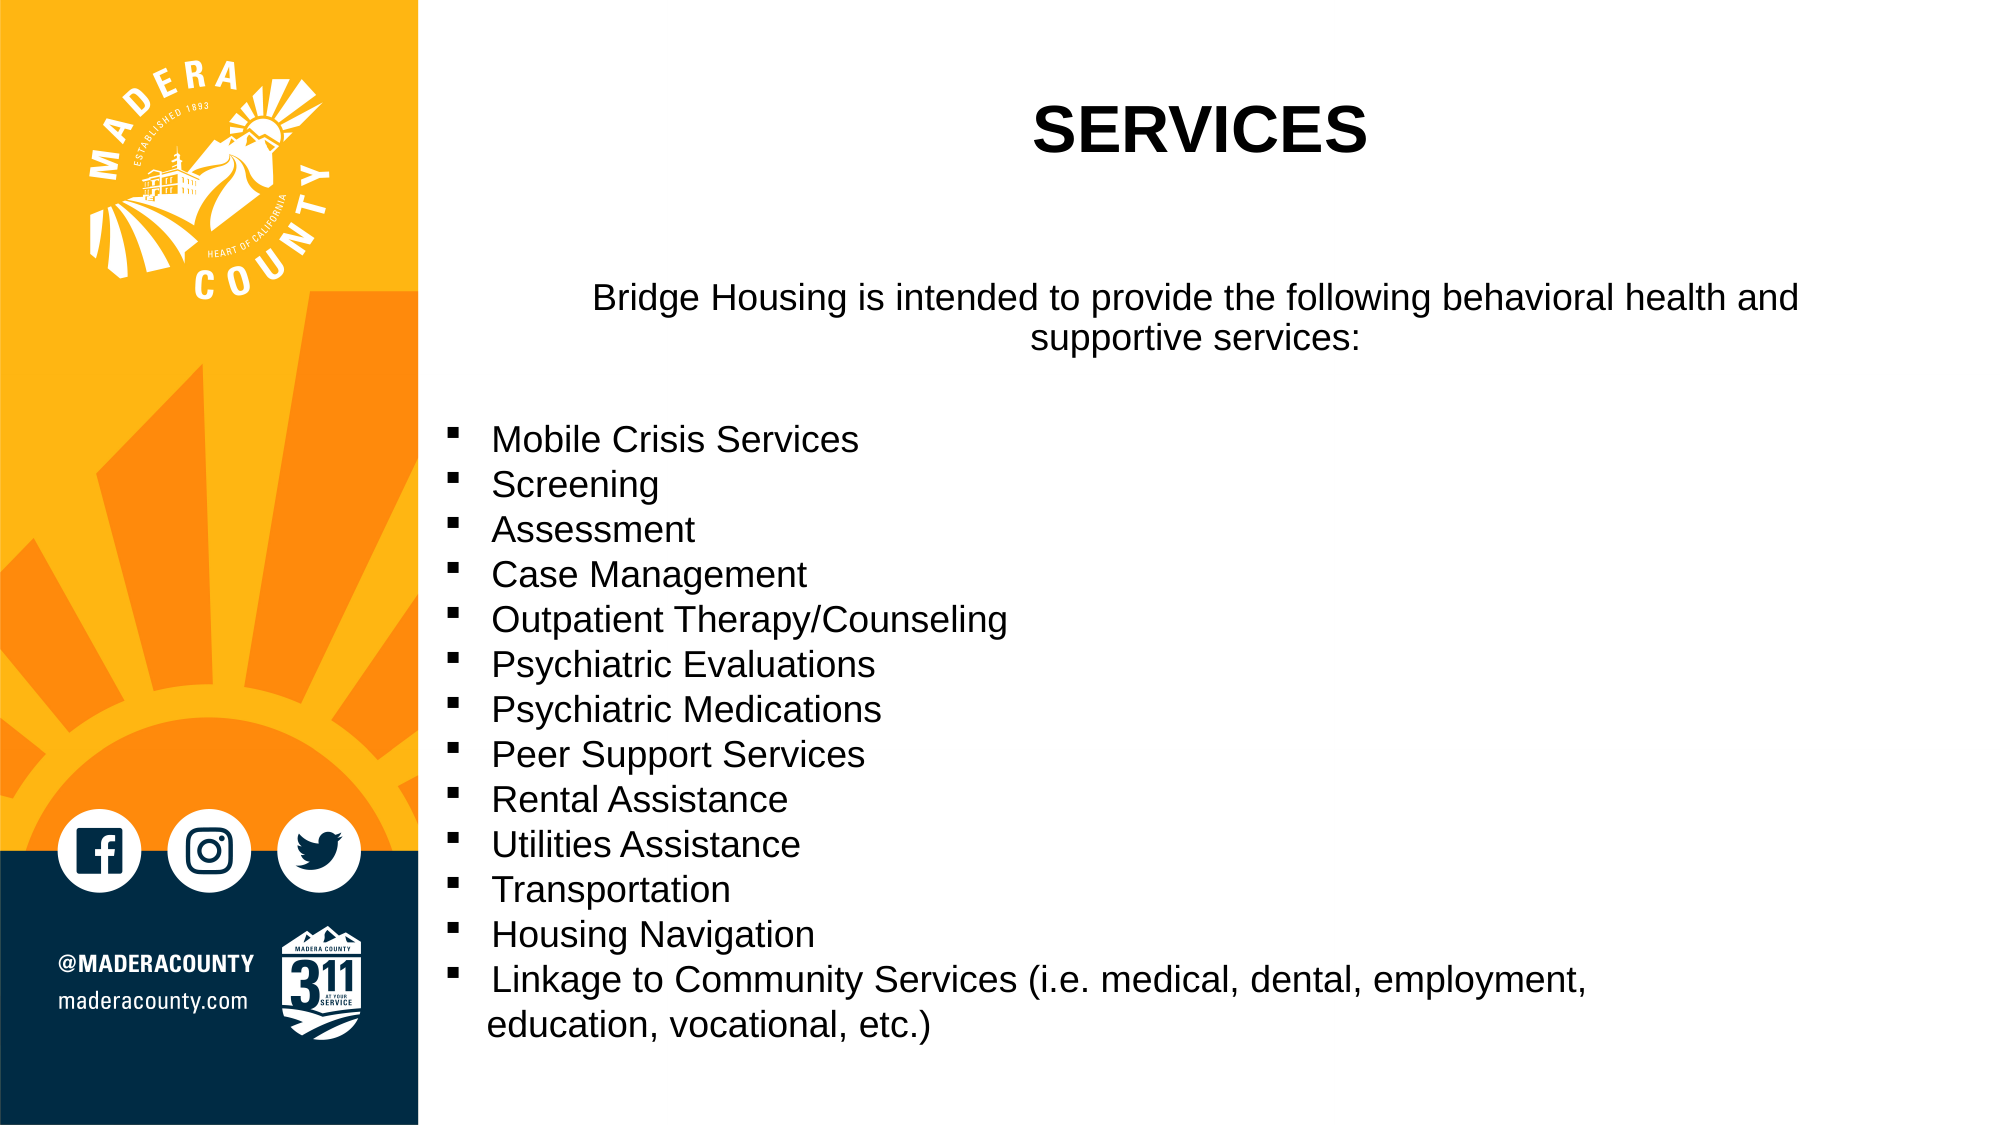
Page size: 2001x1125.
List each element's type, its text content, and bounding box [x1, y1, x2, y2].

title SERVICES [529, 22, 1872, 240]
text_box Mobile Crisis Services Screening Assessment Case Management Outpatient Therapy/Counseling Psychiatric Evaluations Psychiatric Medications Peer Support Services Rental Assistance Utilities Assistance Transportation Housing Navigation Linkage to Community Services (i.e. medical, dental, employment, education, vocational, etc.) [429, 407, 2000, 1053]
list Bridge Housing is intended to provide the following behavioral health and supportive services: [529, 270, 1863, 407]
picture [0, 0, 2001, 1125]
